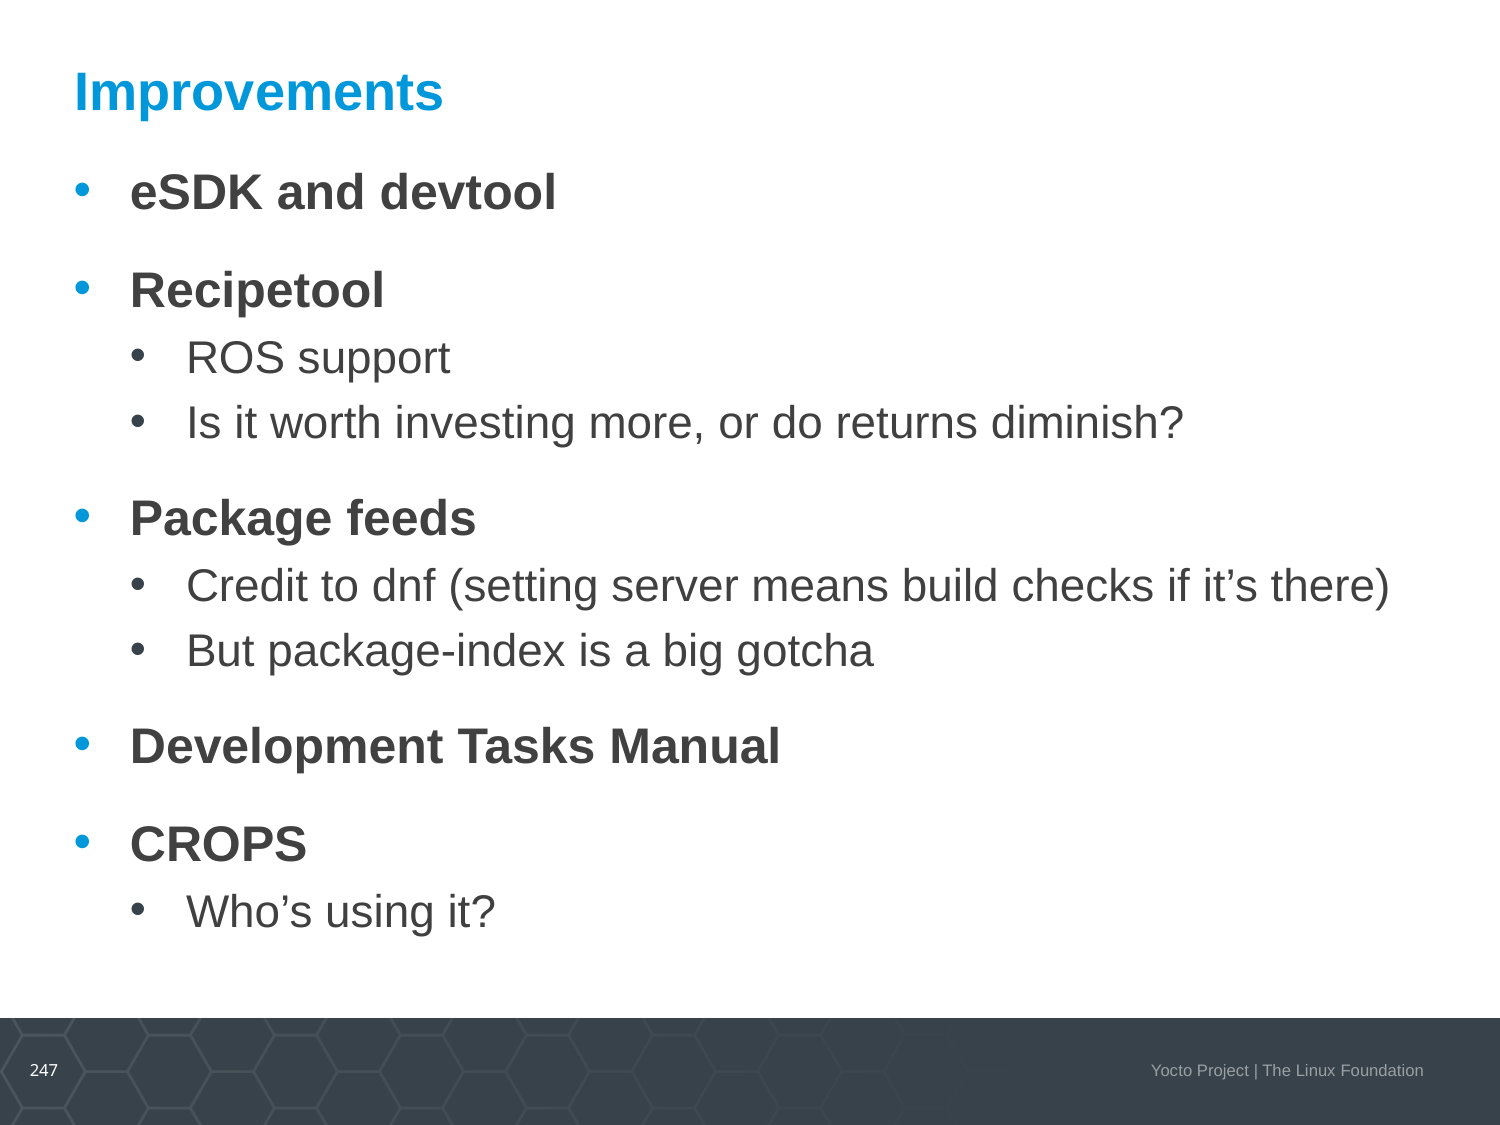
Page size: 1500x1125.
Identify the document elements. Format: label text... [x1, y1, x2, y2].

picture [0, 0, 1500, 1125]
title Improvements [74, 67, 1425, 159]
list eSDK and devtool Recipetool ROS support Is it worth investing more, or do returns diminish? Package feeds Credit to dnf (setting server means build checks if it’s there) But package-index is a big gotcha Development Tasks Manual CROPS Who’s using it? [73, 159, 1425, 904]
